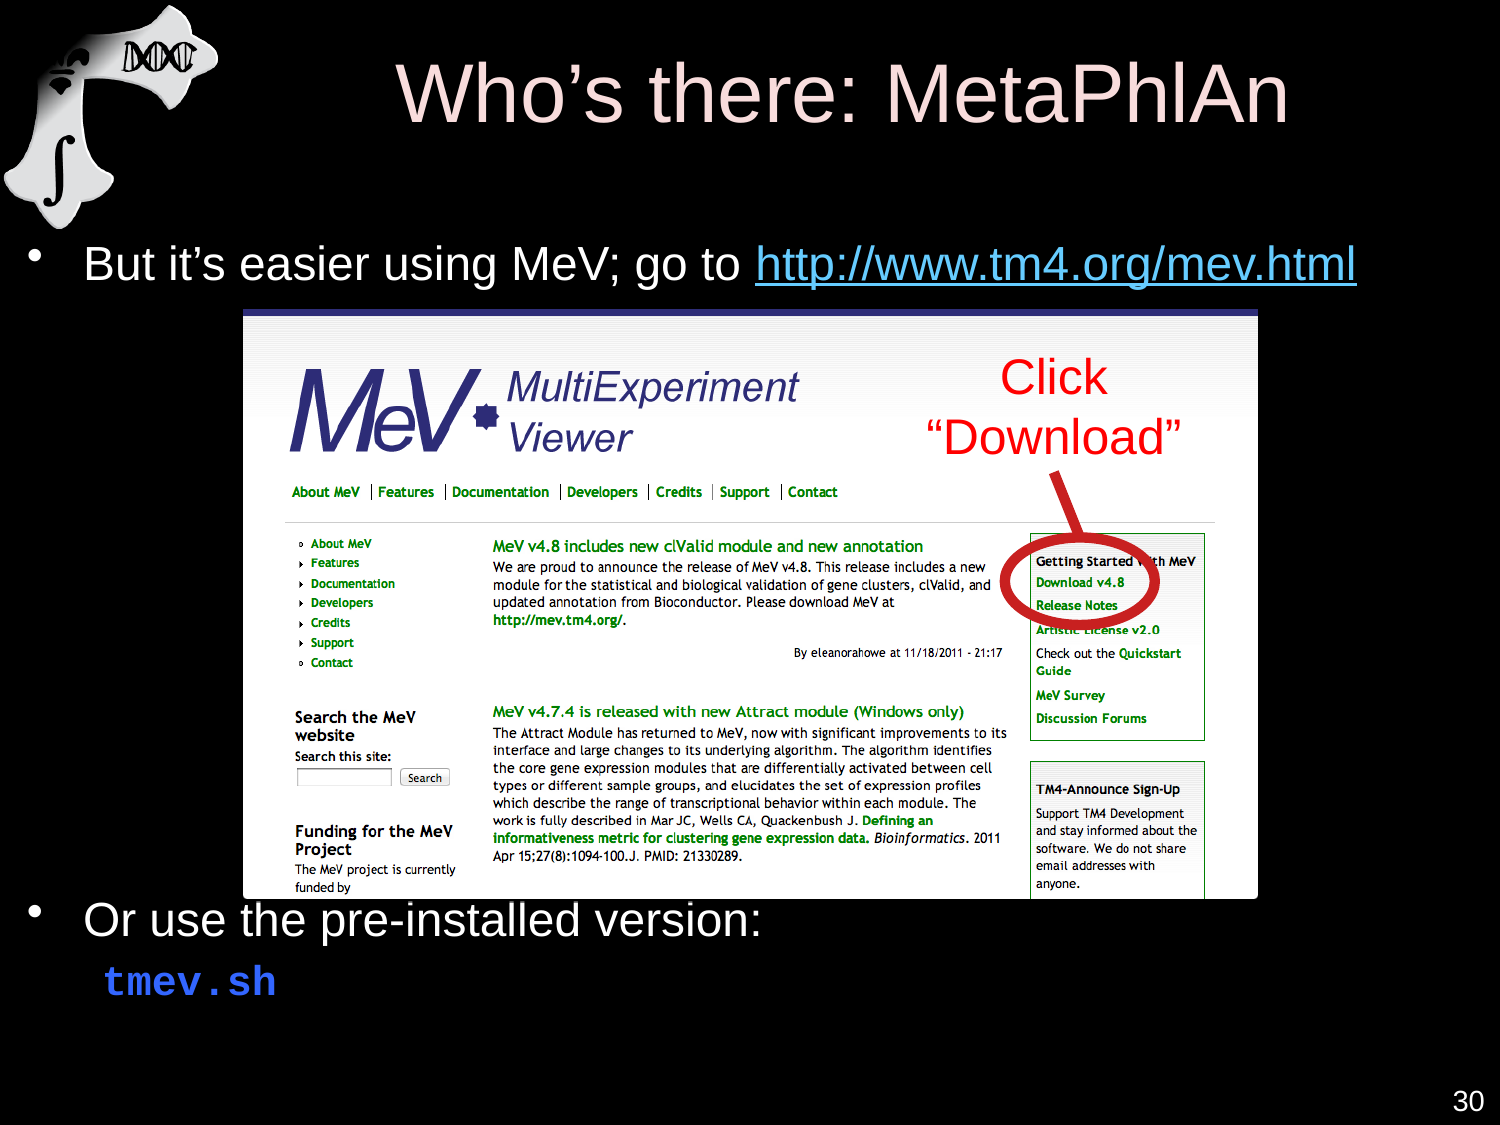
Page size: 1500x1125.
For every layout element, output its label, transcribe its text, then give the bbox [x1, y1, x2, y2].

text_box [1053, 473, 1081, 538]
picture [187, 309, 1313, 903]
list But it’s easier using MeV; go to http://www.tm4.org/mev.html Or use the pre-installed version: tmev.sh [11, 224, 1450, 1051]
slide_number 30 [1187, 1074, 1500, 1125]
picture [2, 3, 218, 229]
title Who’s there: MetaPhlAn [206, 0, 1482, 184]
